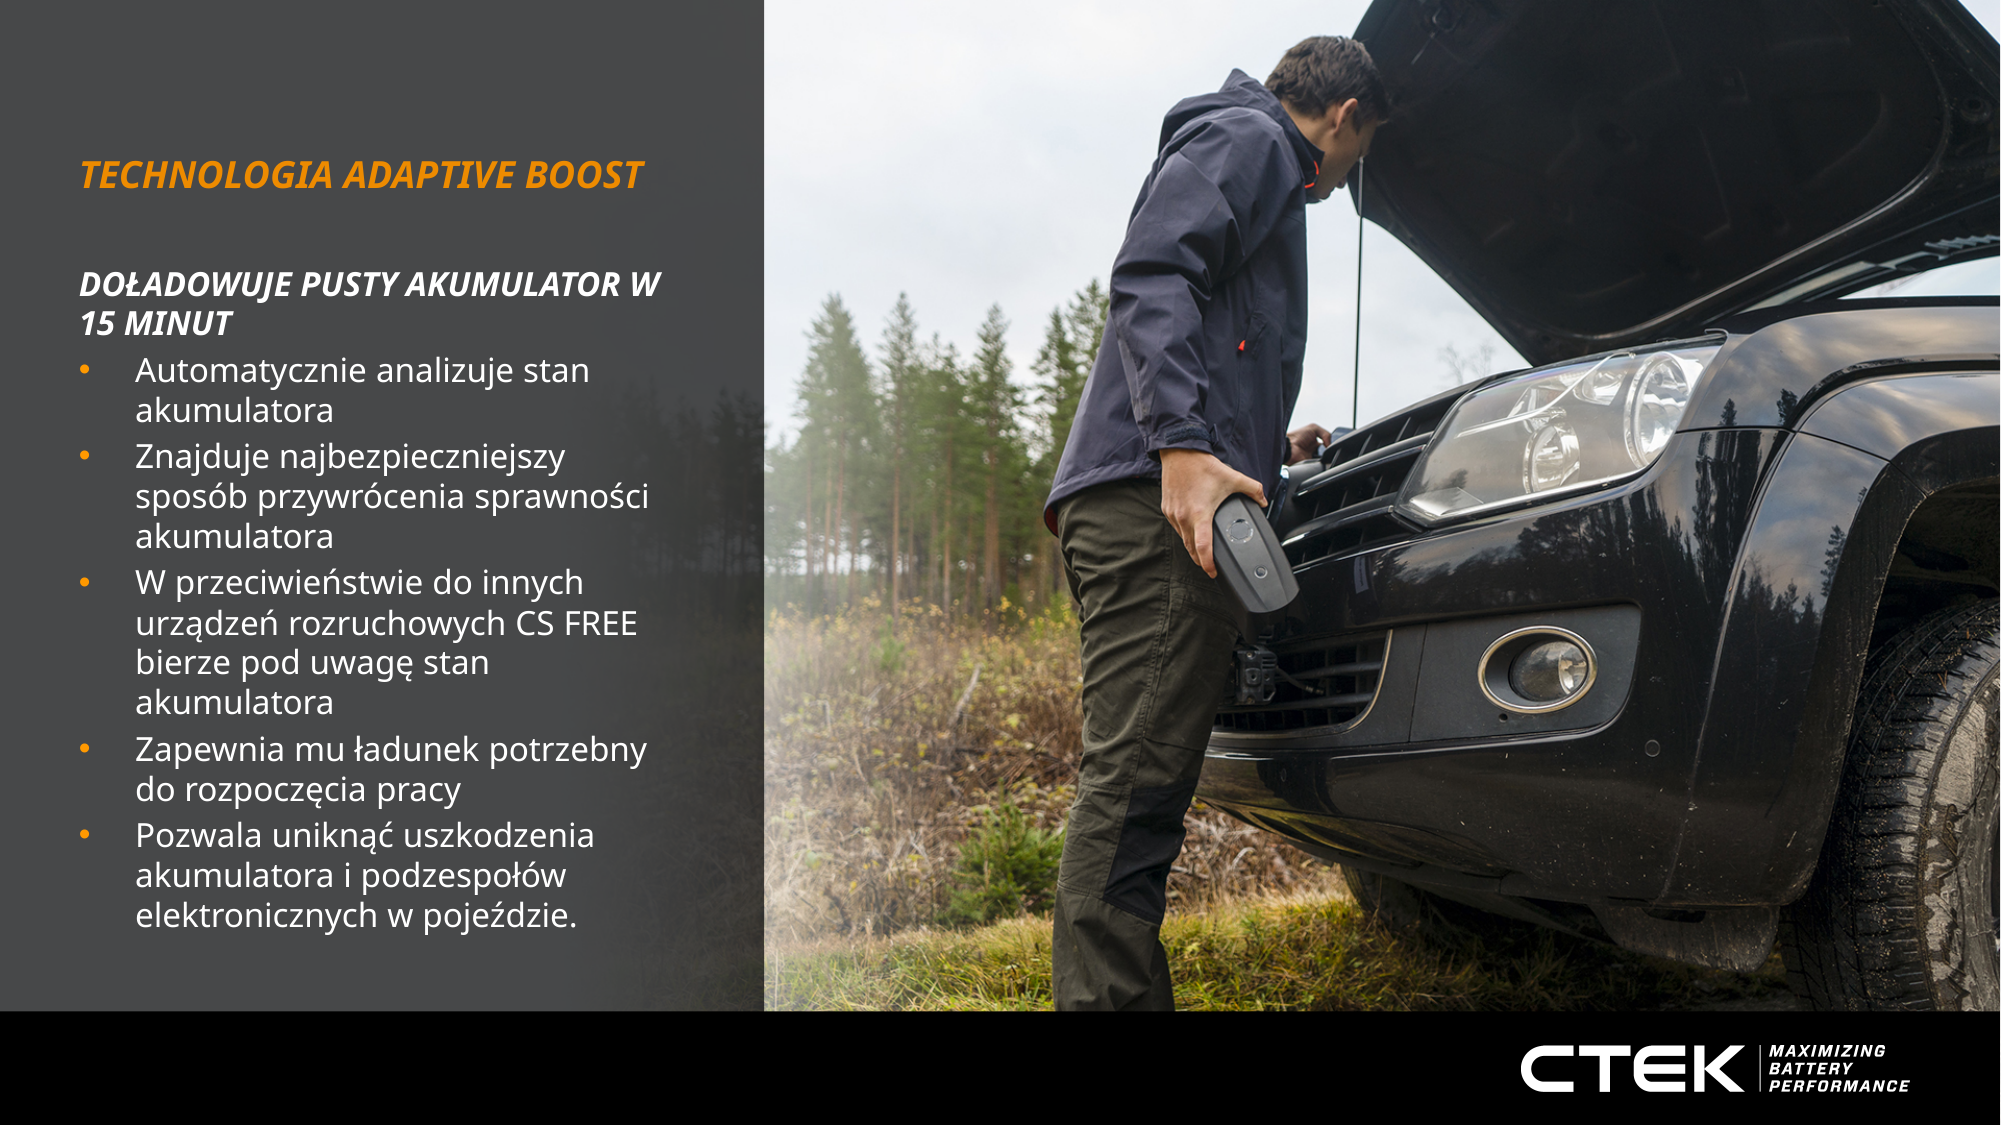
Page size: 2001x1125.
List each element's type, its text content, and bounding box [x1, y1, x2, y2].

title TECHNOLOGIA ADAPTIVE BOOST [64, 143, 696, 231]
picture [1521, 1045, 1910, 1092]
picture [0, 0, 2001, 1125]
list DOŁADOWUJE PUSTY AKUMULATOR W 15 MINUT Automatycznie analizuje stan akumulatora Znajduje najbezpieczniejszy sposób przywrócenia sprawności akumulatora W przeciwieństwie do innych urządzeń rozruchowych CS FREE bierze pod uwagę stan akumulatora Zapewnia mu ładunek potrzebny do rozpoczęcia pracy Pozwala uniknąć uszkodzenia akumulatora i podzespołów elektronicznych w pojeździe. [64, 255, 696, 1009]
